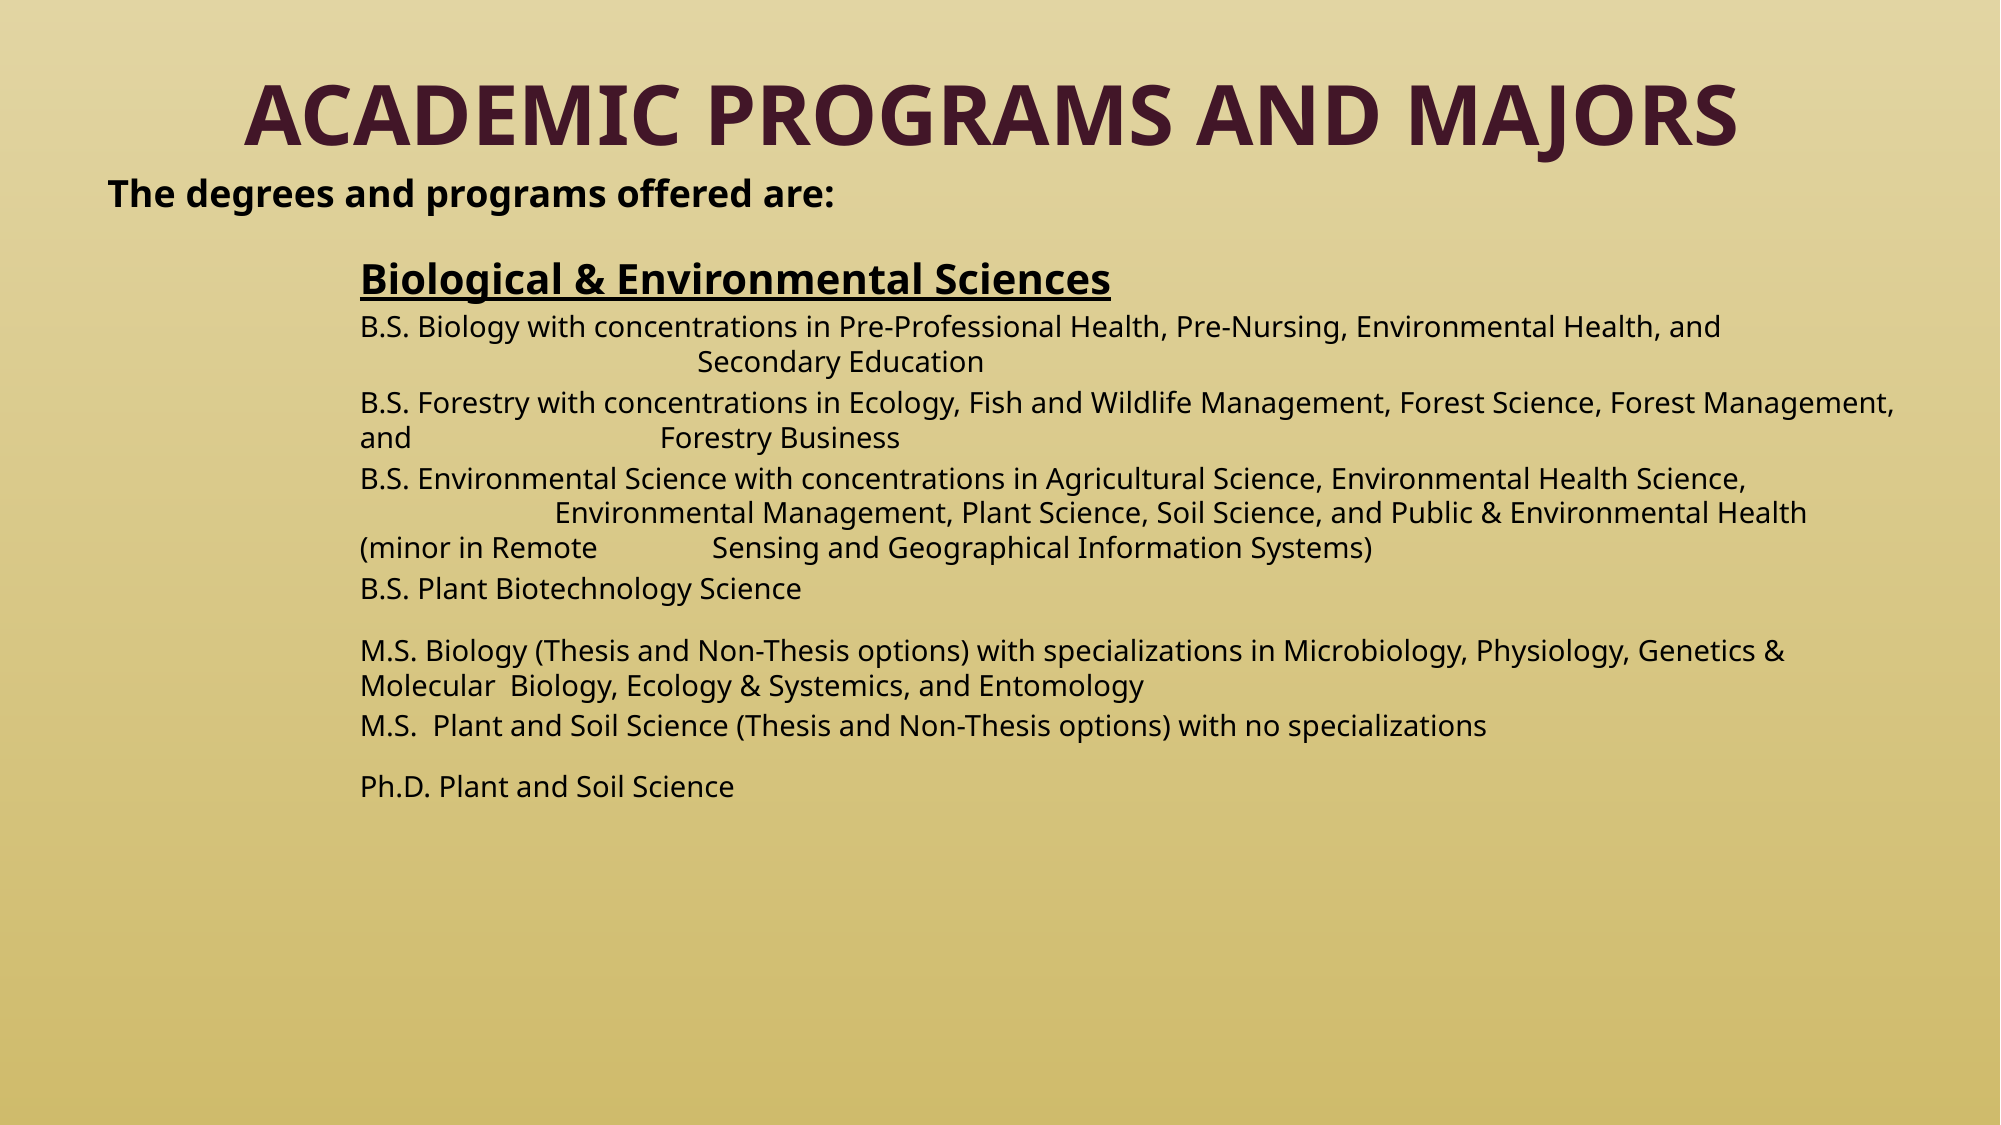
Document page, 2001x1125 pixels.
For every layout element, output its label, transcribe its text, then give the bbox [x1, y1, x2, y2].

title Academic Programs and Majors [92, 40, 1893, 163]
subtitle The degrees and programs offered are: Biological & Environmental Sciences B.S. Biology with concentrations in Pre-Professional Health, Pre-Nursing, Environmental Health, and Secondary Education B.S. Forestry with concentrations in Ecology, Fish and Wildlife Management, Forest Science, Forest Management, and Forestry Business B.S. Environmental Science with concentrations in Agricultural Science, Environmental Health Science, Environmental Management, Plant Science, Soil Science, and Public & Environmental Health (minor in Remote Sensing and Geographical Information Systems) B.S. Plant Biotechnology Science M.S. Biology (Thesis and Non-Thesis options) with specializations in Microbiology, Physiology, Genetics & Molecular Biology, Ecology & Systemics, and Entomology M.S. Plant and Soil Science (Thesis and Non-Thesis options) with no specializations Ph.D. Plant and Soil Science [92, 162, 1916, 287]
